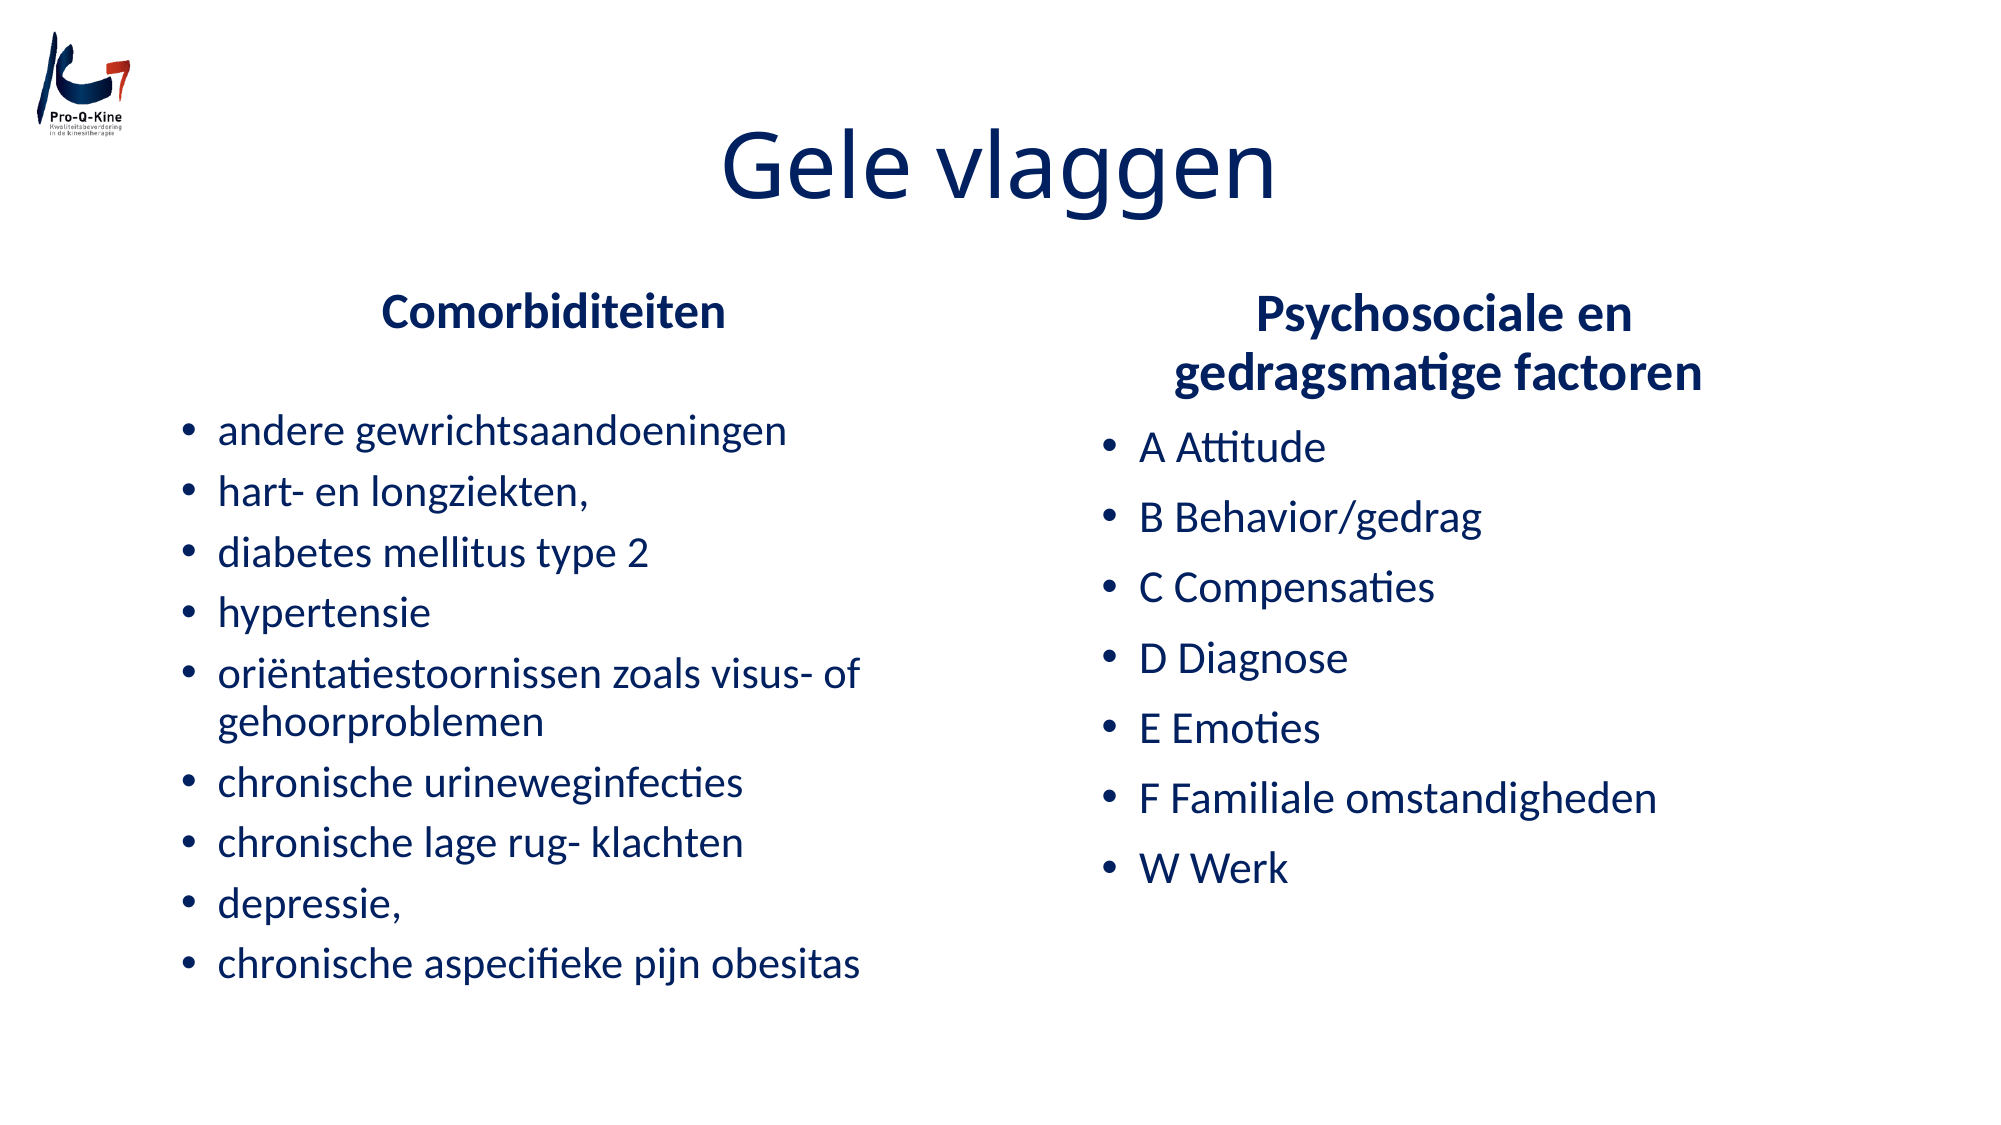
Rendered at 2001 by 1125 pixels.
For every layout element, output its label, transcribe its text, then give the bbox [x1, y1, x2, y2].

list Comorbiditeiten andere gewrichtsaandoeningen hart- en longziekten, diabetes mellitus type 2 hypertensie oriëntatiestoornissen zoals visus- of gehoorproblemen chronische urineweginfecties chronische lage rug- klachten depressie, chronische aspecifieke pijn obesitas [166, 277, 952, 1039]
text_box Psychosociale en gedragsmatige factoren A Attitude B Behavior/gedrag C Compensaties D Diagnose E Emoties F Familiale omstandigheden W Werk [1086, 277, 1804, 992]
picture [30, 31, 138, 138]
title Gele vlaggen [137, 59, 1863, 278]
